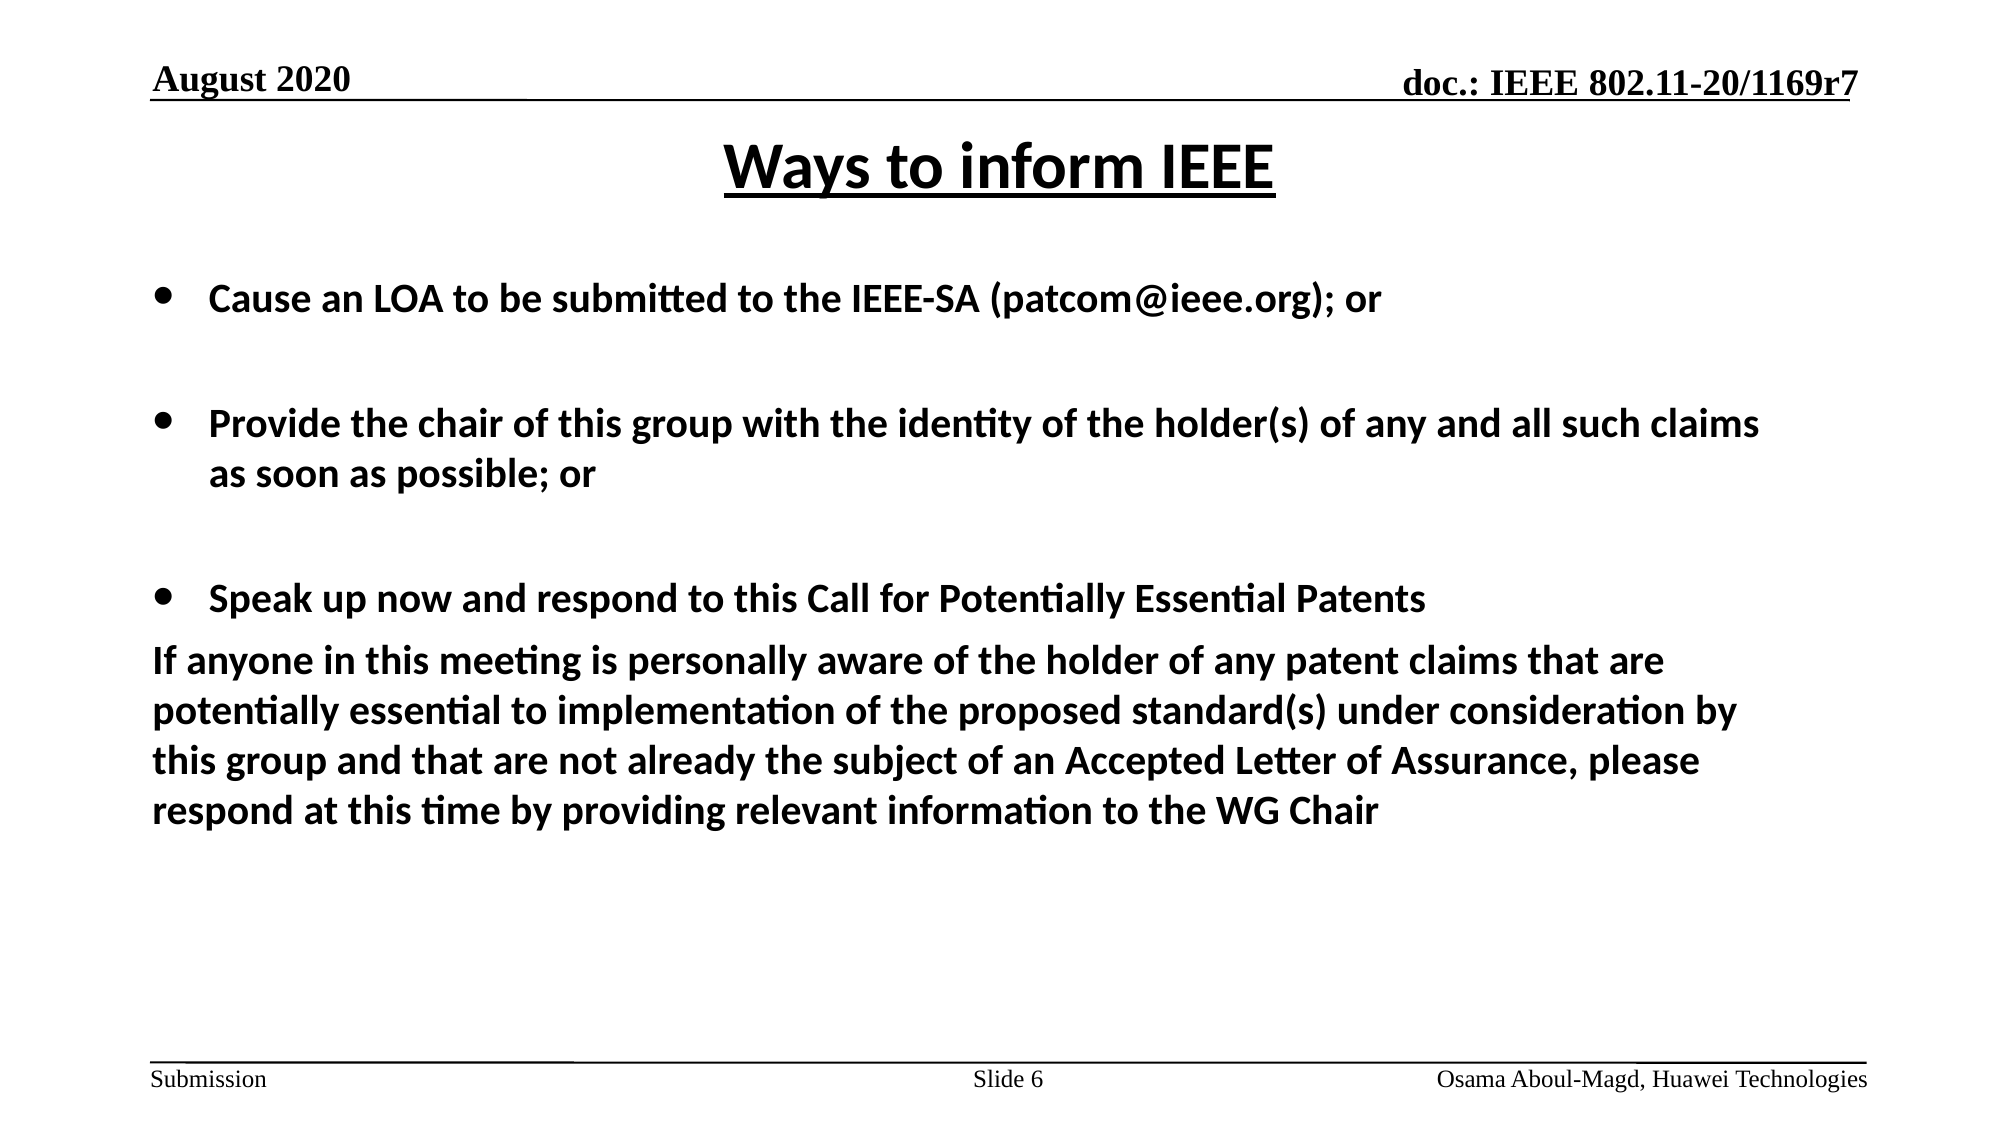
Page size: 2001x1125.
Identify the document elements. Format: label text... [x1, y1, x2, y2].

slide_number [152, 54, 563, 100]
title Ways to inform IEEE [362, 74, 1638, 250]
list Cause an LOA to be submitted to the IEEE-SA (patcom@ieee.org); or Provide the chair of this group with the identity of the holder(s) of any and all such claims as soon as possible; or Speak up now and respond to this Call for Potentially Essential Patents If anyone in this meeting is personally aware of the holder of any patent claims that are potentially essential to implementation of the proposed standard(s) under consideration by this group and that are not already the subject of an Accepted Letter of Assurance, please respond at this time by providing relevant information to the WG Chair [137, 262, 1813, 938]
slide_number Slide 6 [950, 1061, 1067, 1123]
footer Osama Aboul-Magd, Huawei Technologies [1171, 1061, 1869, 1093]
